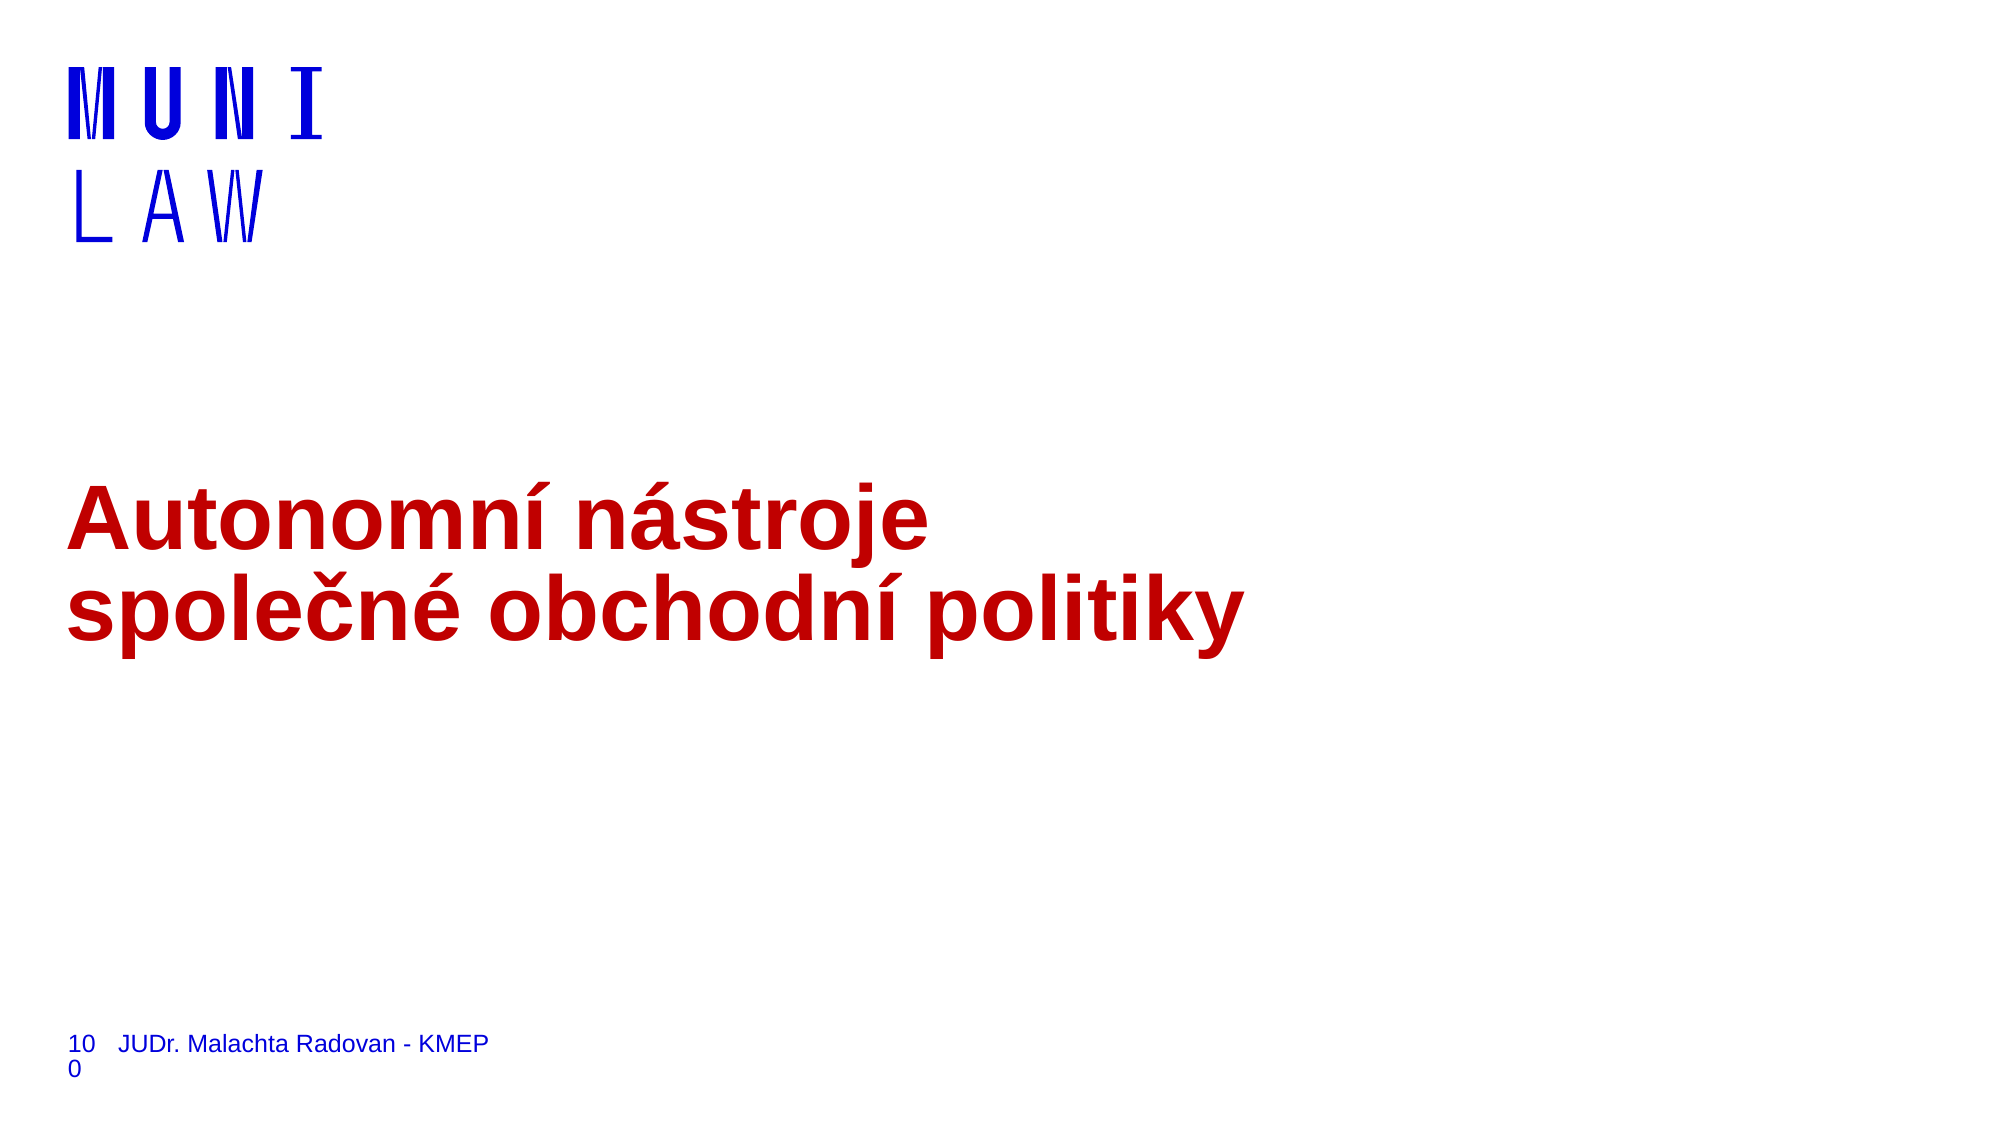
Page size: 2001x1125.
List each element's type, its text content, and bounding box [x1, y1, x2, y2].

slide_number 100 [67, 1021, 110, 1063]
title Autonomní nástroje společné obchodní politiky [65, 475, 1930, 668]
footer JUDr. Malachta Radovan - KMEP [118, 1021, 1418, 1063]
